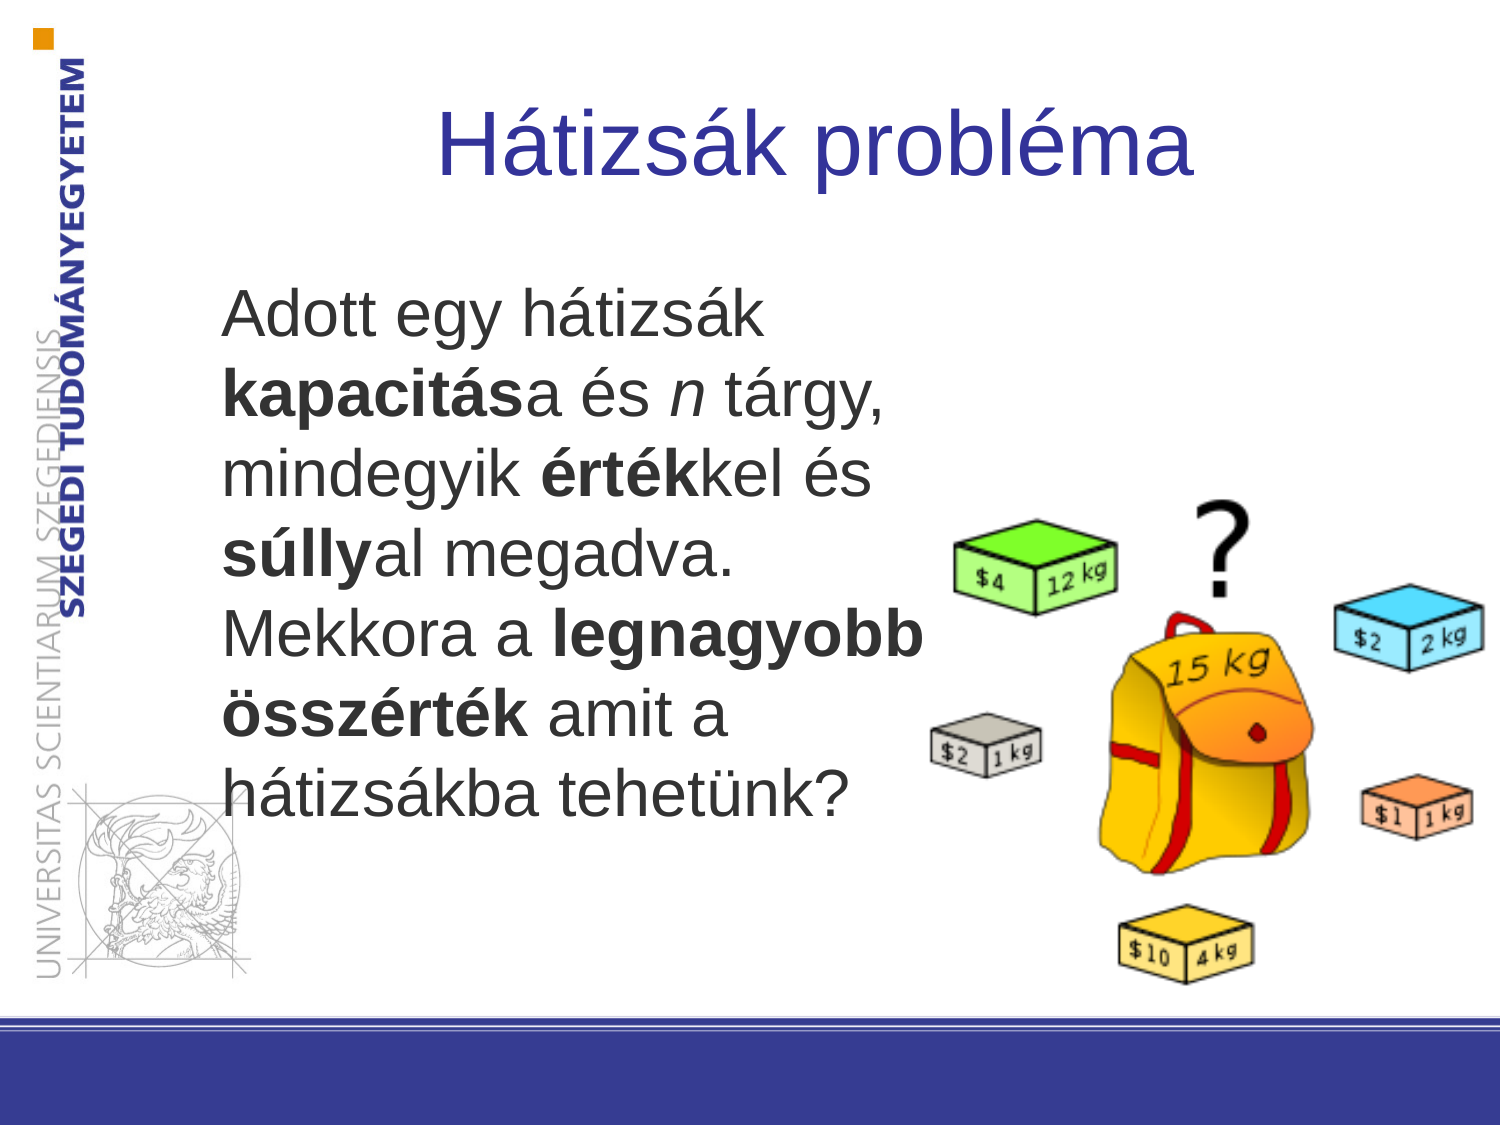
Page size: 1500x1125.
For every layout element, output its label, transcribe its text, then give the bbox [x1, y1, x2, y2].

picture [0, 0, 1500, 1125]
list Adott egy hátizsák kapacitása és n tárgy, mindegyik értékkel és súllyal megadva. Mekkora a legnagyobb összérték amit a hátizsákba tehetünk? [206, 262, 951, 977]
title Hátizsák probléma [206, 45, 1425, 233]
